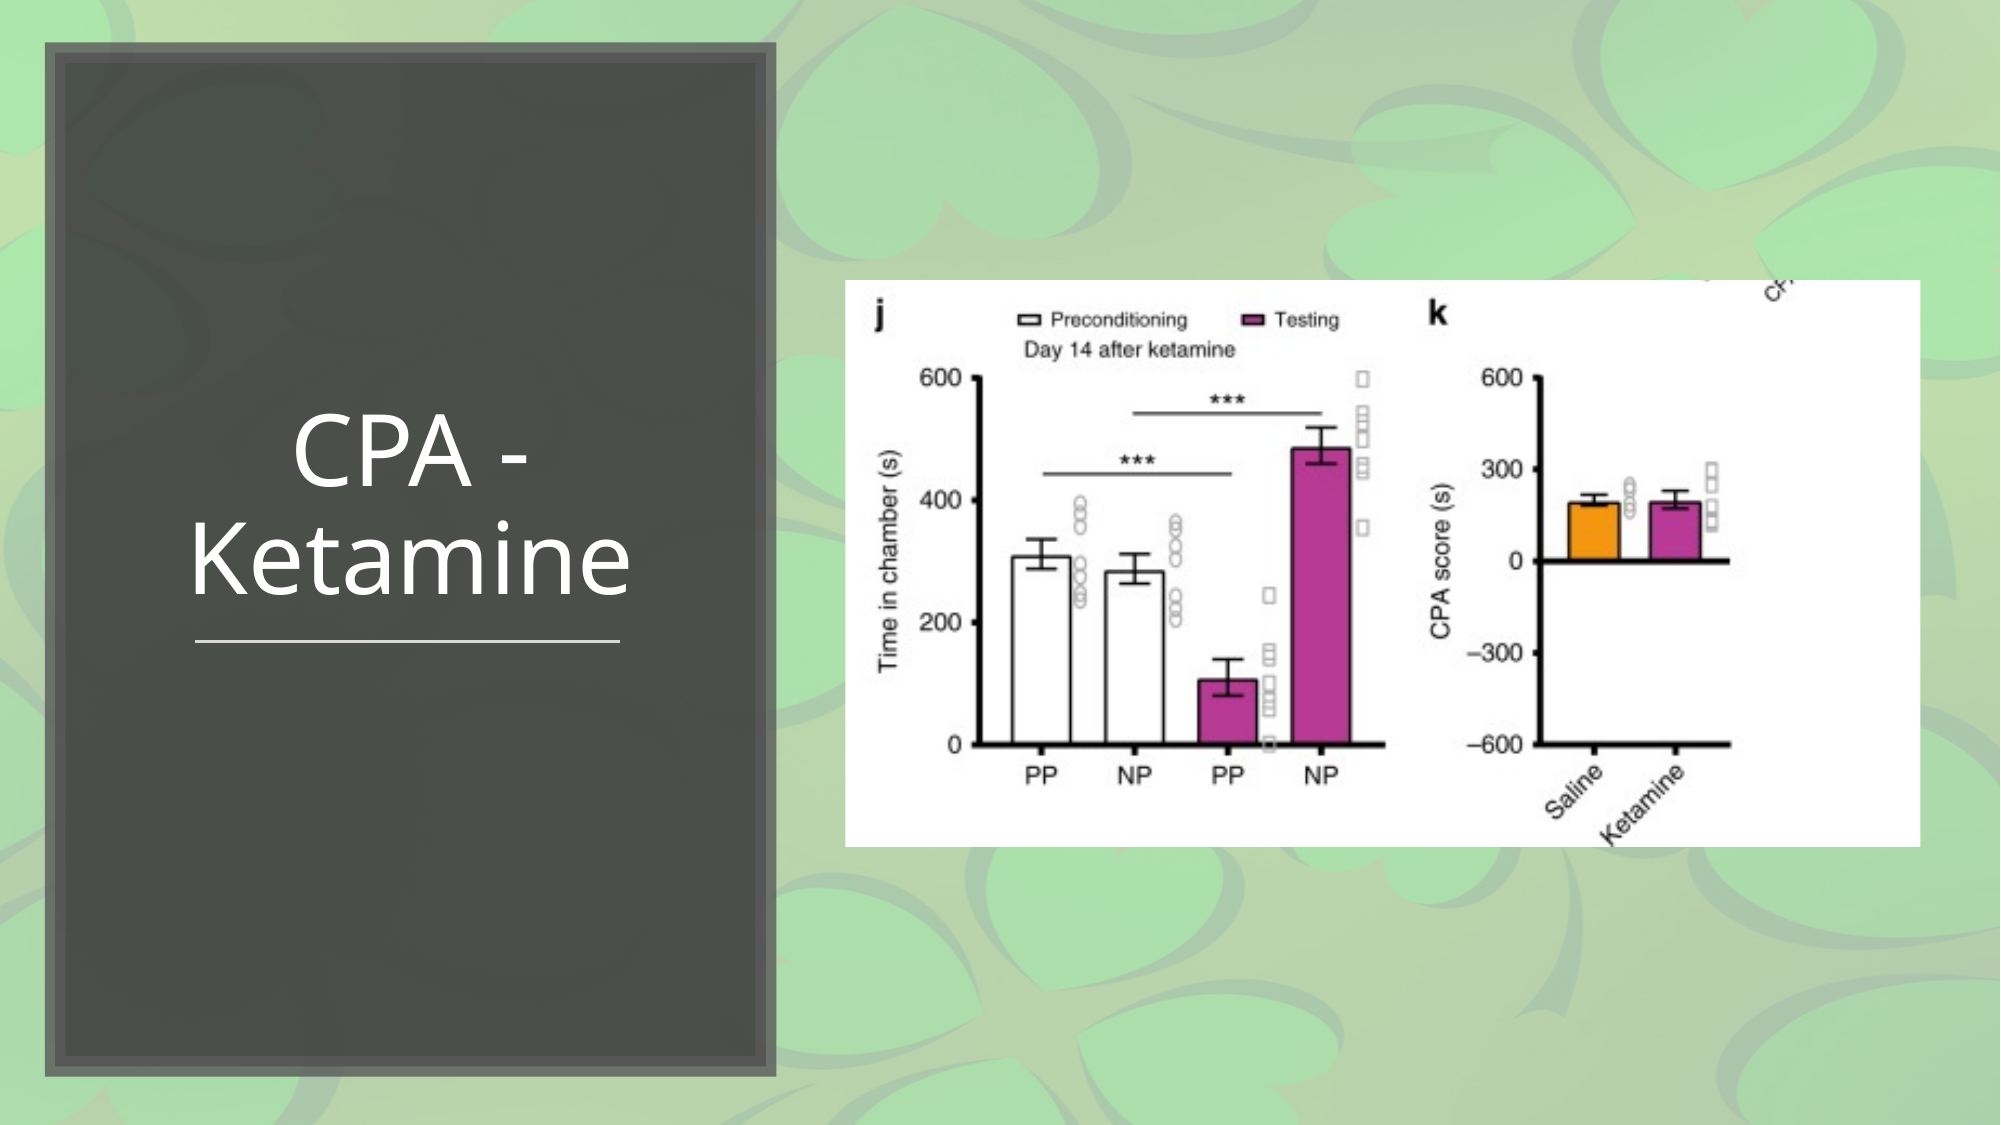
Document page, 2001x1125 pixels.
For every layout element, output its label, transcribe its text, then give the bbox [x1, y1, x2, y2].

title CPA - Ketamine [110, 149, 711, 624]
text_box [54, 52, 767, 1067]
picture [845, 279, 1921, 847]
